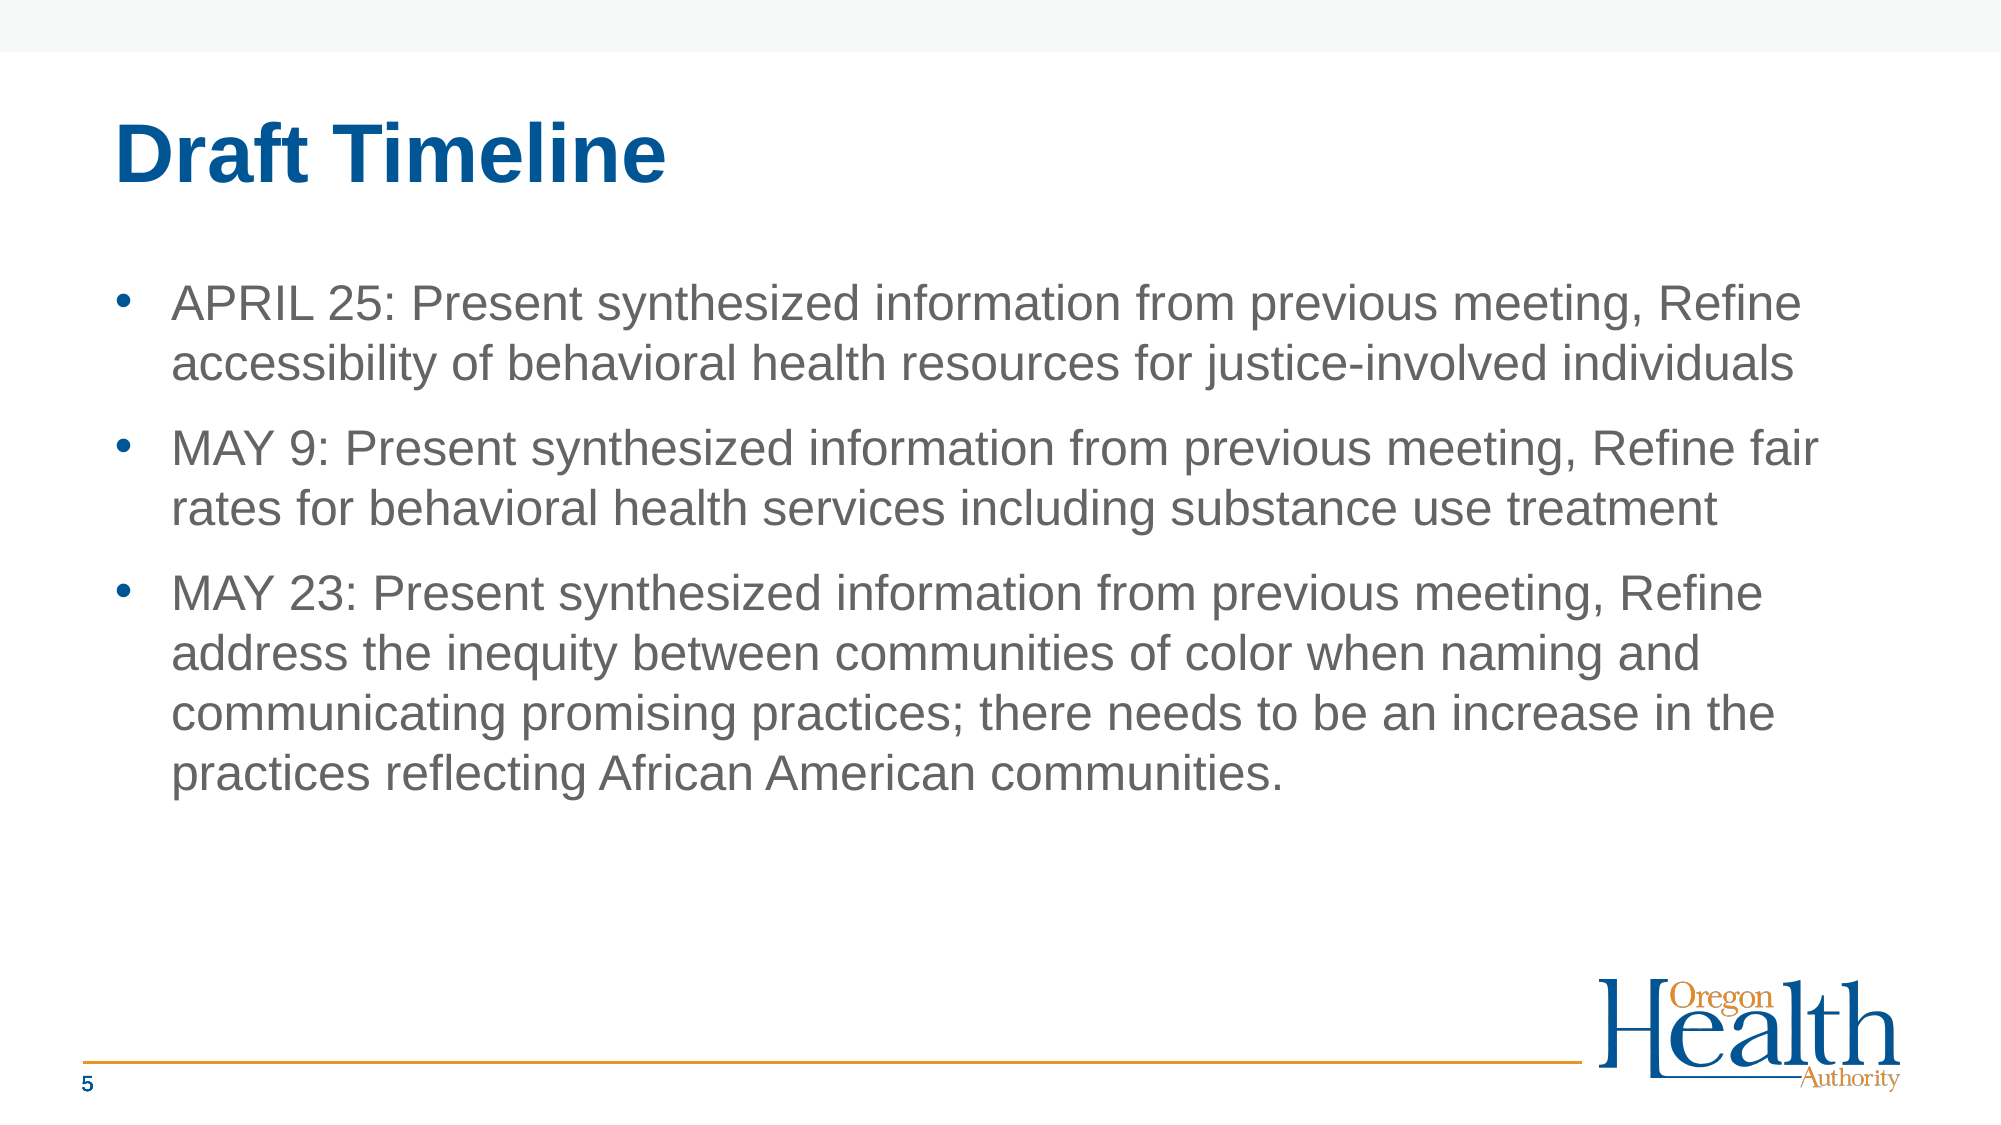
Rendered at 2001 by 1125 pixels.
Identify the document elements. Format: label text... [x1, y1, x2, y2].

list APRIL 25: Present synthesized information from previous meeting, Refine accessibility of behavioral health resources for justice-involved individuals MAY 9: Present synthesized information from previous meeting, Refine fair rates for behavioral health services including substance use treatment MAY 23: Present synthesized information from previous meeting, Refine address the inequity between communities of color when naming and communicating promising practices; there needs to be an increase in the practices reflecting African American communities. [99, 263, 1900, 952]
picture [1599, 979, 1900, 1092]
title Draft Timeline [99, 62, 1900, 250]
